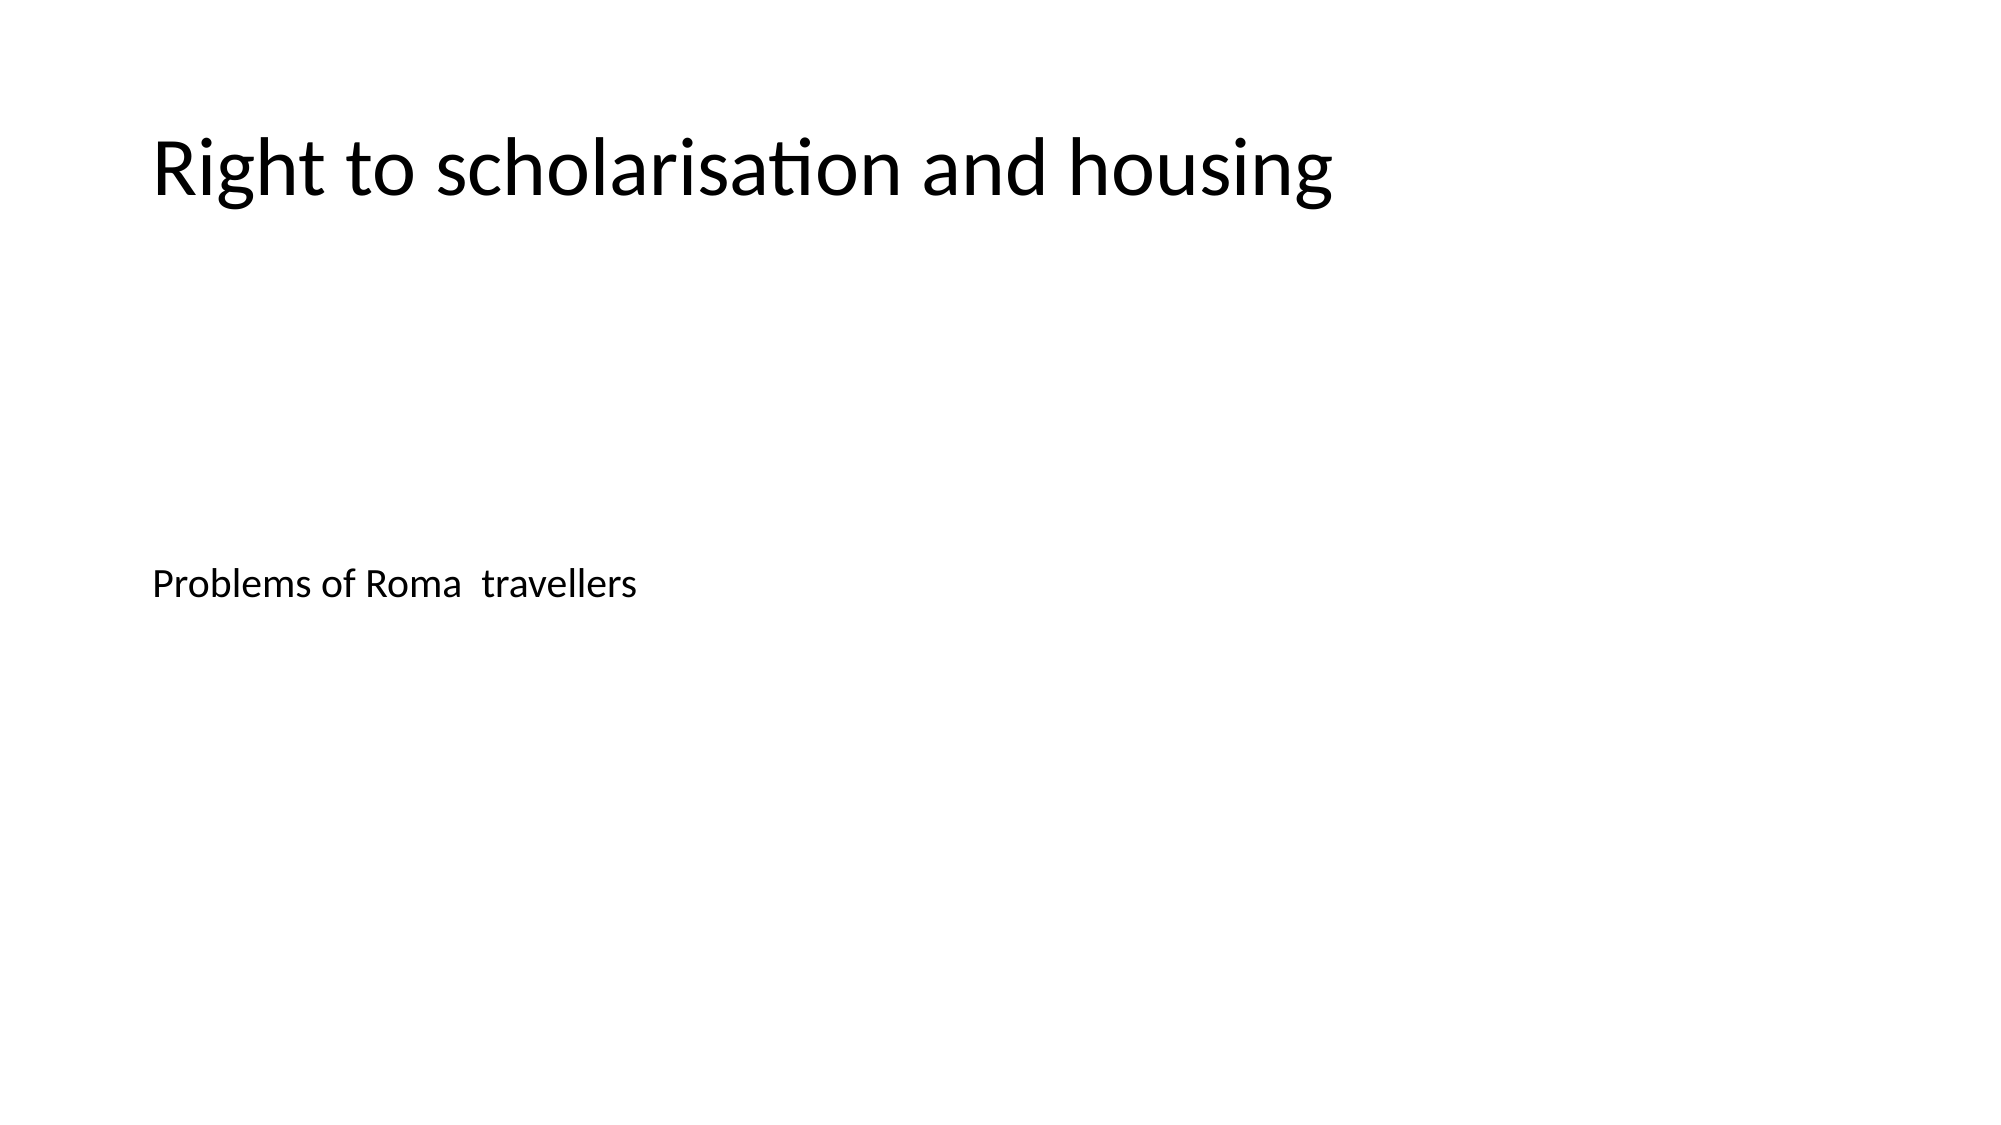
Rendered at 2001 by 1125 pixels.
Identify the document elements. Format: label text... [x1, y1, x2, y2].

list Problems of Roma travellers [137, 299, 1863, 1014]
title Right to scholarisation and housing [137, 59, 1863, 278]
